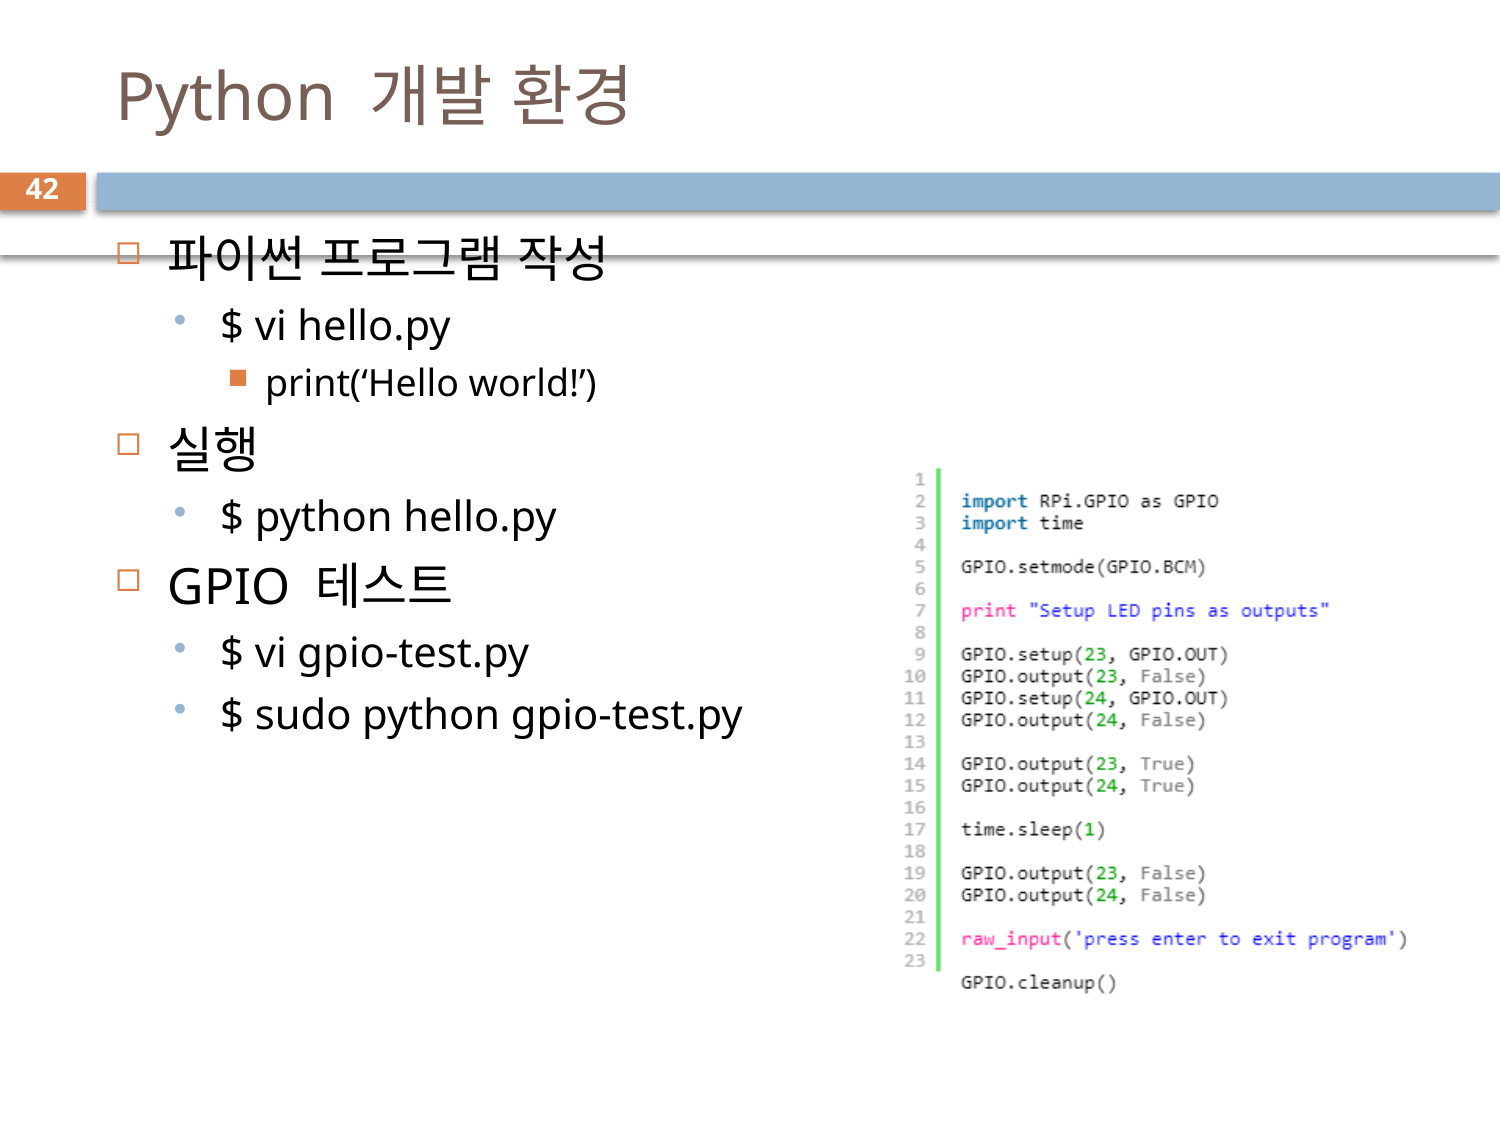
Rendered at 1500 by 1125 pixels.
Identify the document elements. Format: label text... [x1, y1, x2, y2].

list 파이썬 프로그램 작성 $ vi hello.py print(‘Hello world!’) 실행 $ python hello.py GPIO 테스트 $ vi gpio-test.py $ sudo python gpio-test.py [100, 219, 1438, 1047]
title Python 개발 환경 [100, 37, 1438, 149]
slide_number 42 [0, 170, 87, 211]
picture [891, 455, 1421, 1004]
